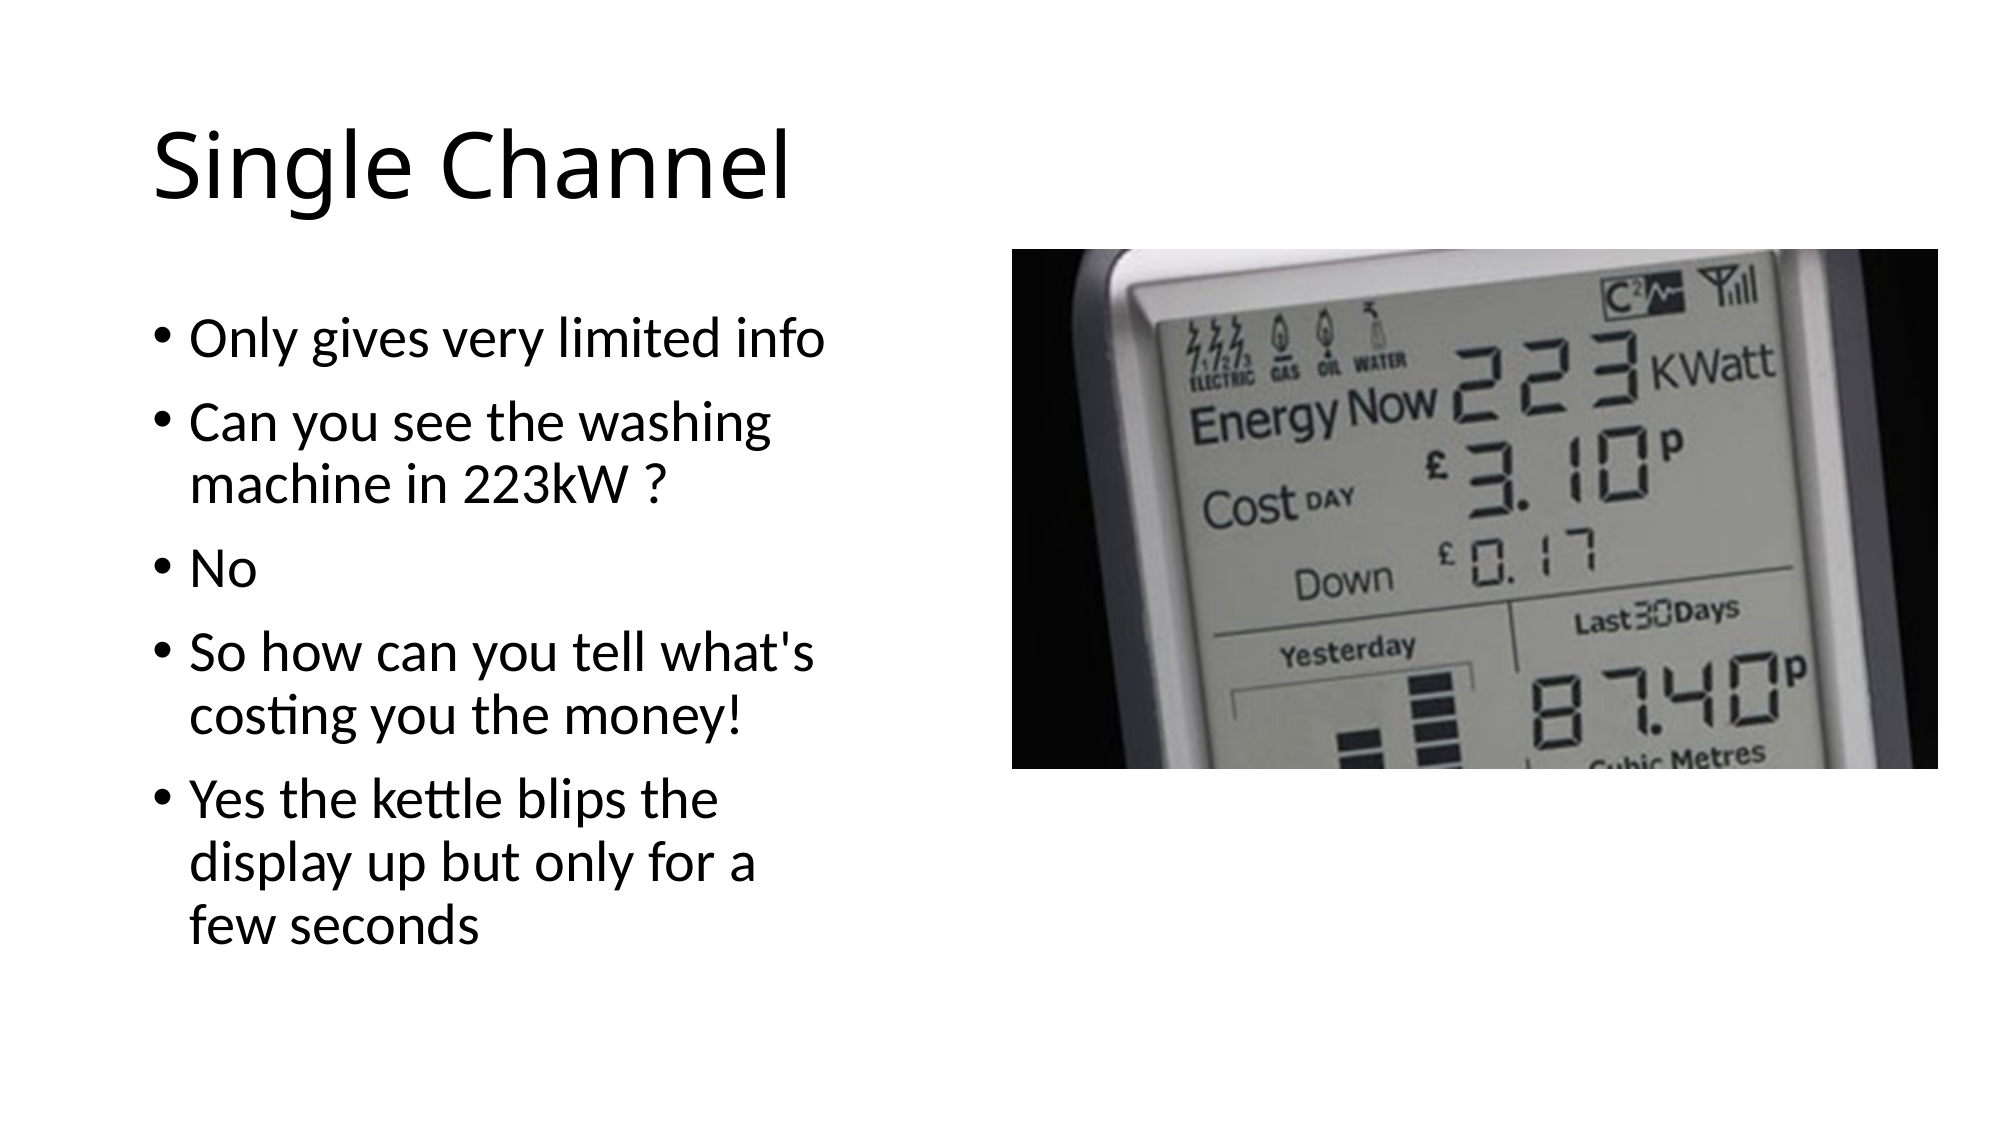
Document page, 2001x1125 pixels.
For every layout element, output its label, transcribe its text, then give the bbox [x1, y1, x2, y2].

picture [1012, 249, 1938, 769]
title Single Channel [137, 59, 1863, 278]
list Only gives very limited info Can you see the washing machine in 223kW ? No So how can you tell what's costing you the money! Yes the kettle blips the display up but only for a few seconds [137, 299, 850, 1014]
